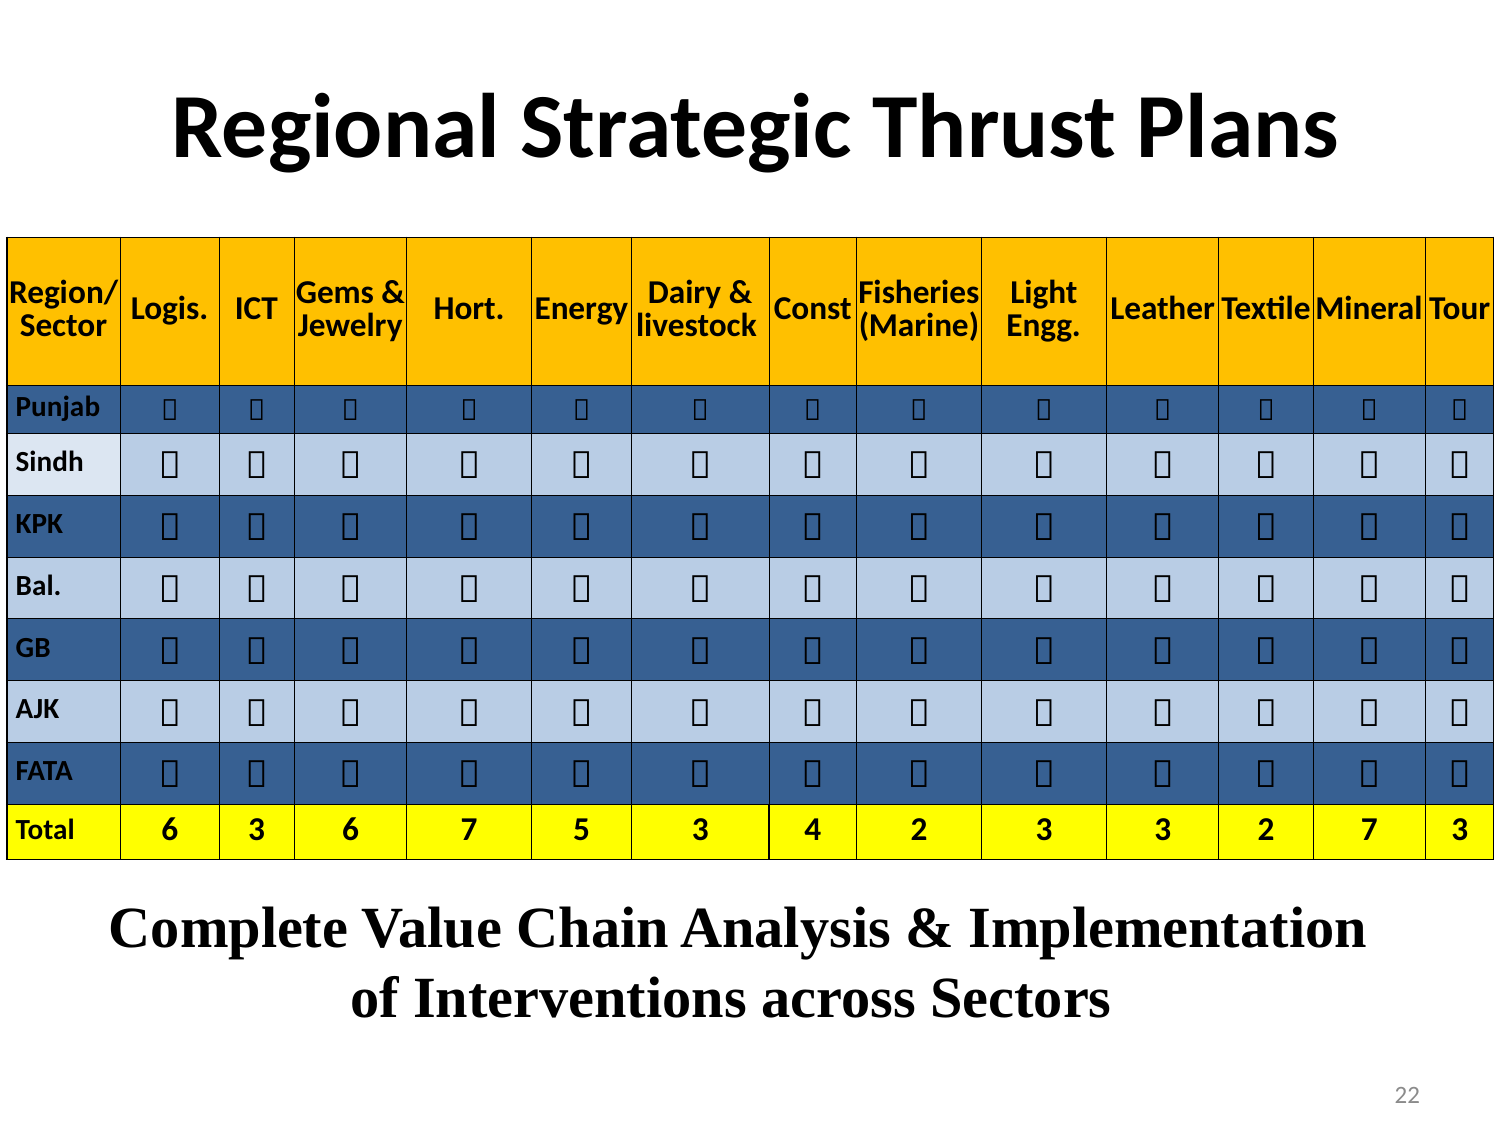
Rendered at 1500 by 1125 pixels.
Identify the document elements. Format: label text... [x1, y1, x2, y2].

table_cell  [770, 743, 856, 804]
table_header Tour [1426, 238, 1493, 385]
table_header Fisheries (Marine) [857, 238, 981, 385]
table_cell  [220, 496, 294, 557]
table_cell  [295, 558, 406, 618]
table_cell  [982, 558, 1106, 618]
table_cell  [220, 619, 294, 680]
table_cell Total [8, 805, 120, 859]
table_cell  [857, 386, 981, 433]
table_cell  [857, 558, 981, 618]
table_cell  [632, 386, 769, 433]
table_cell  [1314, 386, 1425, 433]
table_cell  [632, 558, 769, 618]
table_cell FATA [8, 743, 120, 804]
table_header Energy [532, 238, 631, 385]
table_cell  [407, 496, 531, 557]
table_cell  [532, 386, 631, 433]
table_cell 3 [220, 805, 294, 859]
table_cell  [770, 496, 856, 557]
table_cell KPK [8, 496, 120, 557]
table_cell  [1107, 681, 1218, 742]
table_cell Sindh [8, 434, 120, 495]
table_cell  [121, 386, 219, 433]
table_cell  [407, 681, 531, 742]
table_cell  [532, 558, 631, 618]
table_cell  [1426, 496, 1493, 557]
table_cell  [1314, 558, 1425, 618]
table_cell  [532, 434, 631, 495]
table_cell Punjab [8, 386, 120, 433]
table_cell  [857, 496, 981, 557]
table_cell  [1219, 743, 1313, 804]
table_cell  [982, 496, 1106, 557]
table_cell  [407, 743, 531, 804]
table_cell GB [8, 619, 120, 680]
table_cell  [1219, 558, 1313, 618]
table_cell  [532, 681, 631, 742]
table_cell  [532, 496, 631, 557]
table_cell  [1314, 434, 1425, 495]
table_cell 2 [1219, 805, 1313, 859]
table_header Mineral [1314, 238, 1425, 385]
table_cell  [632, 743, 769, 804]
table_cell  [1219, 681, 1313, 742]
table_cell  [295, 434, 406, 495]
table_cell  [770, 681, 856, 742]
table_cell  [982, 619, 1106, 680]
table_cell  [295, 386, 406, 433]
table_cell  [220, 743, 294, 804]
table_cell  [857, 619, 981, 680]
table_cell 5 [532, 805, 631, 859]
table_cell  [220, 386, 294, 433]
table_cell  [982, 743, 1106, 804]
table_cell 3 [982, 805, 1106, 859]
table_header ICT [220, 238, 294, 385]
table_cell 3 [632, 805, 768, 859]
table_cell  [632, 681, 769, 742]
slide_number 22 [1122, 1066, 1436, 1122]
table_cell  [632, 496, 769, 557]
table_cell 3 [1107, 805, 1218, 859]
table_cell  [1314, 619, 1425, 680]
table_cell  [1107, 619, 1218, 680]
table_cell  [220, 434, 294, 495]
table_cell AJK [8, 681, 120, 742]
table_cell  [1219, 434, 1313, 495]
table_header Logis. [121, 238, 219, 385]
table_header Leather [1107, 238, 1218, 385]
table_cell  [1219, 619, 1313, 680]
table_cell  [982, 434, 1106, 495]
table_cell  [220, 558, 294, 618]
table_cell 6 [295, 805, 406, 859]
table_header Textile [1219, 238, 1313, 385]
table_header Hort. [407, 238, 531, 385]
table_cell 4 [770, 805, 856, 859]
table_cell  [1426, 743, 1493, 804]
table_cell  [982, 386, 1106, 433]
table_header Light Engg. [982, 238, 1106, 385]
table_header Dairy & livestock [632, 238, 769, 385]
table_cell Bal. [8, 558, 120, 618]
table_cell  [1219, 496, 1313, 557]
table_cell  [220, 681, 294, 742]
table_cell  [1314, 496, 1425, 557]
table_cell 6 [121, 805, 219, 859]
table_cell  [857, 681, 981, 742]
table_cell  [407, 386, 531, 433]
table_cell  [1426, 558, 1493, 618]
table_cell  [982, 681, 1106, 742]
table_cell  [121, 558, 219, 618]
table_cell 3 [1426, 805, 1493, 859]
table_cell  [857, 434, 981, 495]
table_cell  [121, 619, 219, 680]
table_cell  [857, 743, 981, 804]
table_cell  [632, 619, 769, 680]
table_cell  [1426, 681, 1493, 742]
table_cell  [1426, 619, 1493, 680]
table_cell 7 [1314, 805, 1425, 859]
table_cell  [295, 743, 406, 804]
table_cell  [295, 681, 406, 742]
table_cell  [295, 496, 406, 557]
table_header Region/Sector [8, 238, 120, 385]
table_cell  [1426, 386, 1493, 433]
table_cell 2 [857, 805, 981, 859]
table_cell  [1314, 681, 1425, 742]
table_cell 7 [407, 805, 531, 859]
table_cell  [407, 619, 531, 680]
table_cell  [407, 558, 531, 618]
table_cell  [532, 743, 631, 804]
title Regional Strategic Thrust Plans [76, 46, 1436, 197]
table_cell  [1426, 434, 1493, 495]
table_cell  [770, 619, 856, 680]
table_cell  [1107, 434, 1218, 495]
table_cell  [1107, 386, 1218, 433]
table_header Gems & Jewelry [295, 238, 406, 385]
text_box Complete Value Chain Analysis & Implementation of Interventions across Sectors [88, 881, 1388, 1037]
table_cell  [121, 434, 219, 495]
table_header Const [770, 238, 856, 385]
table_cell  [1107, 558, 1218, 618]
table_cell  [121, 496, 219, 557]
table_cell  [1107, 496, 1218, 557]
table_cell  [1219, 386, 1313, 433]
table_cell  [295, 619, 406, 680]
table_cell  [121, 743, 219, 804]
table_cell  [532, 619, 631, 680]
table_cell  [770, 434, 856, 495]
table_cell  [407, 434, 531, 495]
table_cell  [632, 434, 769, 495]
table_cell  [1107, 743, 1218, 804]
table_cell  [1314, 743, 1425, 804]
table_cell  [121, 681, 219, 742]
table_cell  [770, 386, 856, 433]
table_cell  [770, 558, 856, 618]
